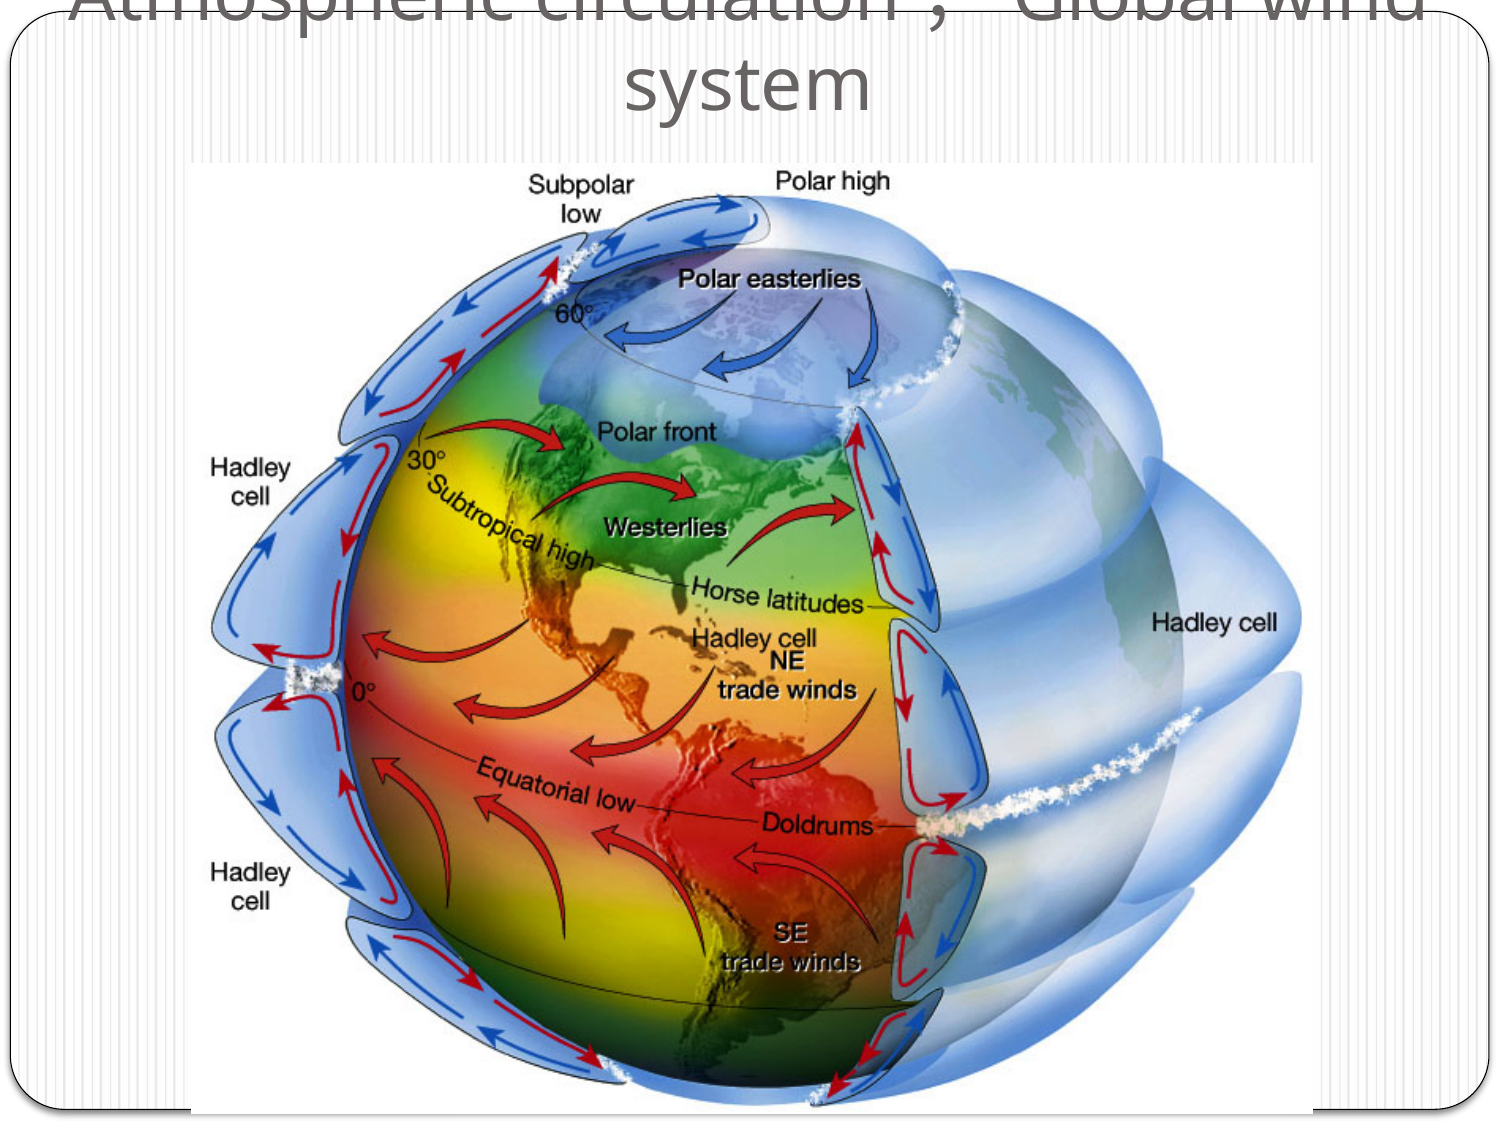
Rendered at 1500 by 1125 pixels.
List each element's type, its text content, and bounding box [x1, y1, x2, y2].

title Atmospheric circulation；Global wind system [11, 0, 1486, 141]
picture [11, 54, 1488, 1114]
